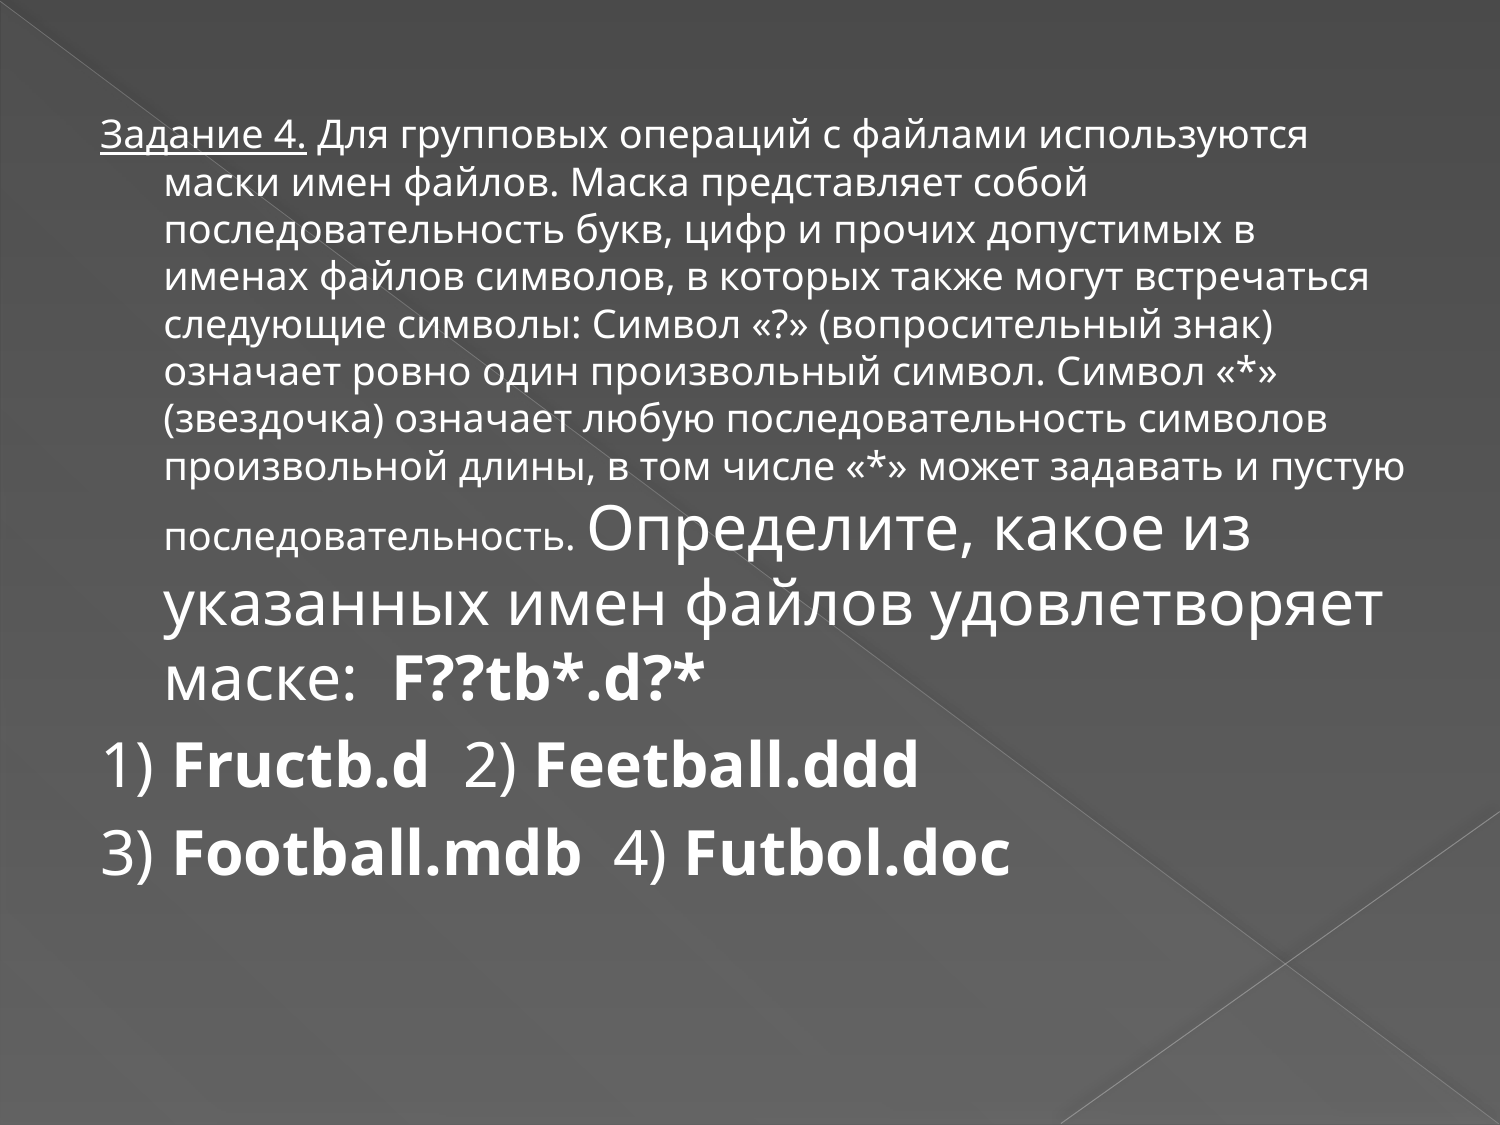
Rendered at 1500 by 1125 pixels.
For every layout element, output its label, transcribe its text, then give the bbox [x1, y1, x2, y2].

list Задание 4. Для групповых операций с файлами используются маски имен файлов. Маска представляет собой последовательность букв, цифр и прочих допустимых в именах файлов символов, в которых также могут встречаться следующие символы: Символ «?» (вопросительный знак) означает ровно один произвольный символ. Символ «*» (звездочка) означает любую последовательность символов произвольной длины, в том числе «*» может задавать и пустую последовательность. Определите, какое из указанных имен файлов удовлетворяет маске: F??tb*.d?* 1) Fructb.d 2) Feetball.ddd 3) Football.mdb 4) Futbol.doc [75, 101, 1425, 1059]
